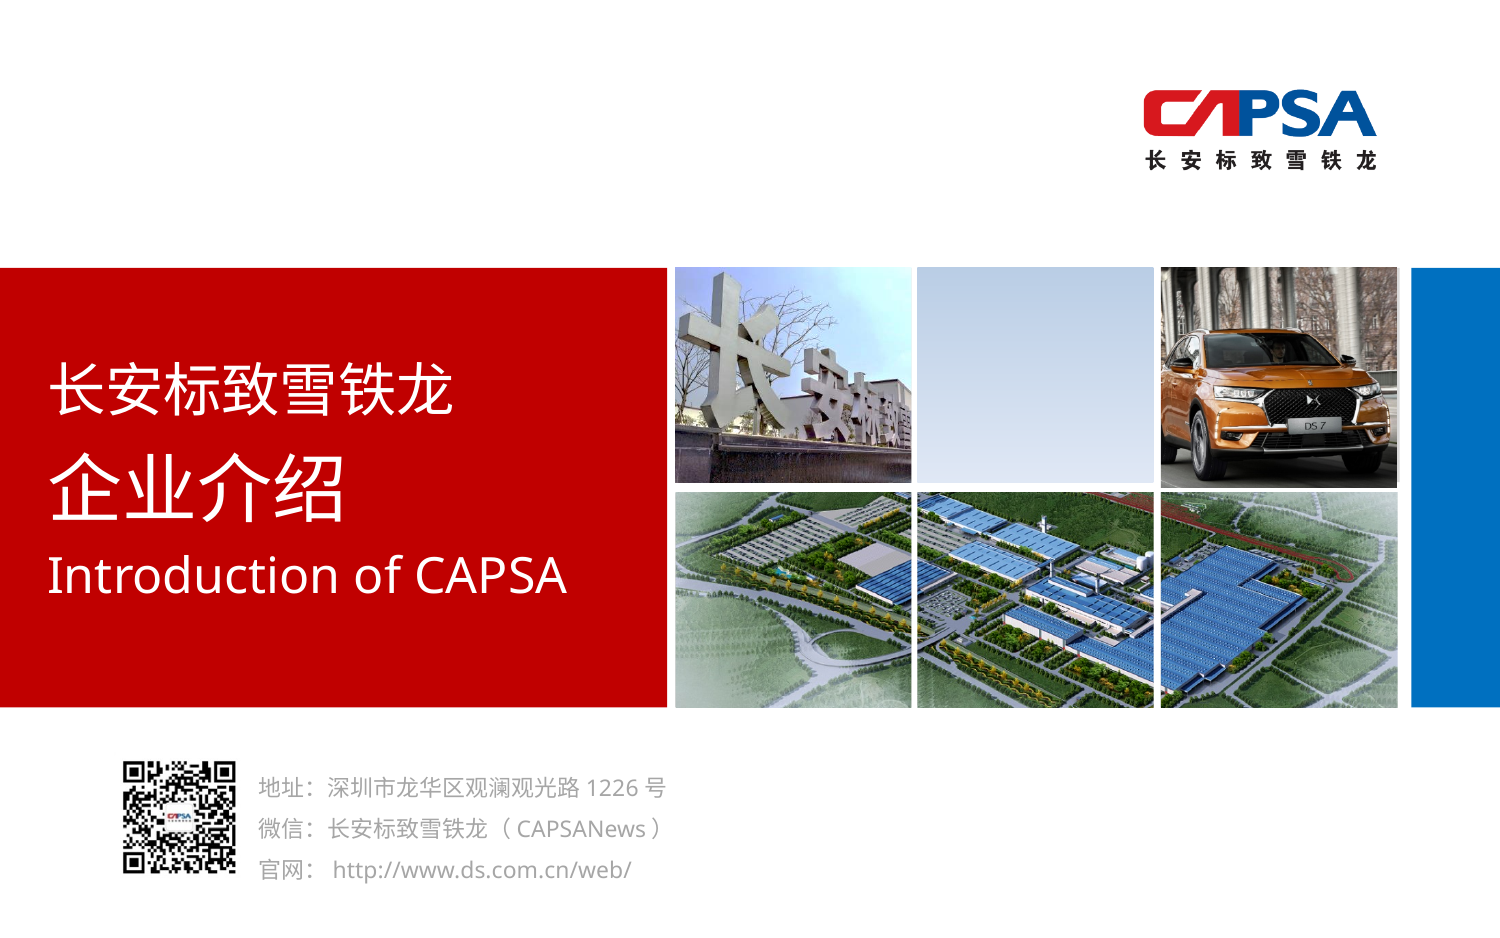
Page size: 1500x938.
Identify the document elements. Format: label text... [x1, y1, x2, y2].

picture [1104, 56, 1386, 198]
picture [1160, 267, 1398, 488]
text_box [0, 267, 1500, 708]
text_box 地址：深圳市龙华区观澜观光路1226号 微信：长安标致雪铁龙（CAPSANews） 官网：http://www.ds.com.cn/web/ [243, 752, 720, 891]
picture [113, 751, 244, 882]
